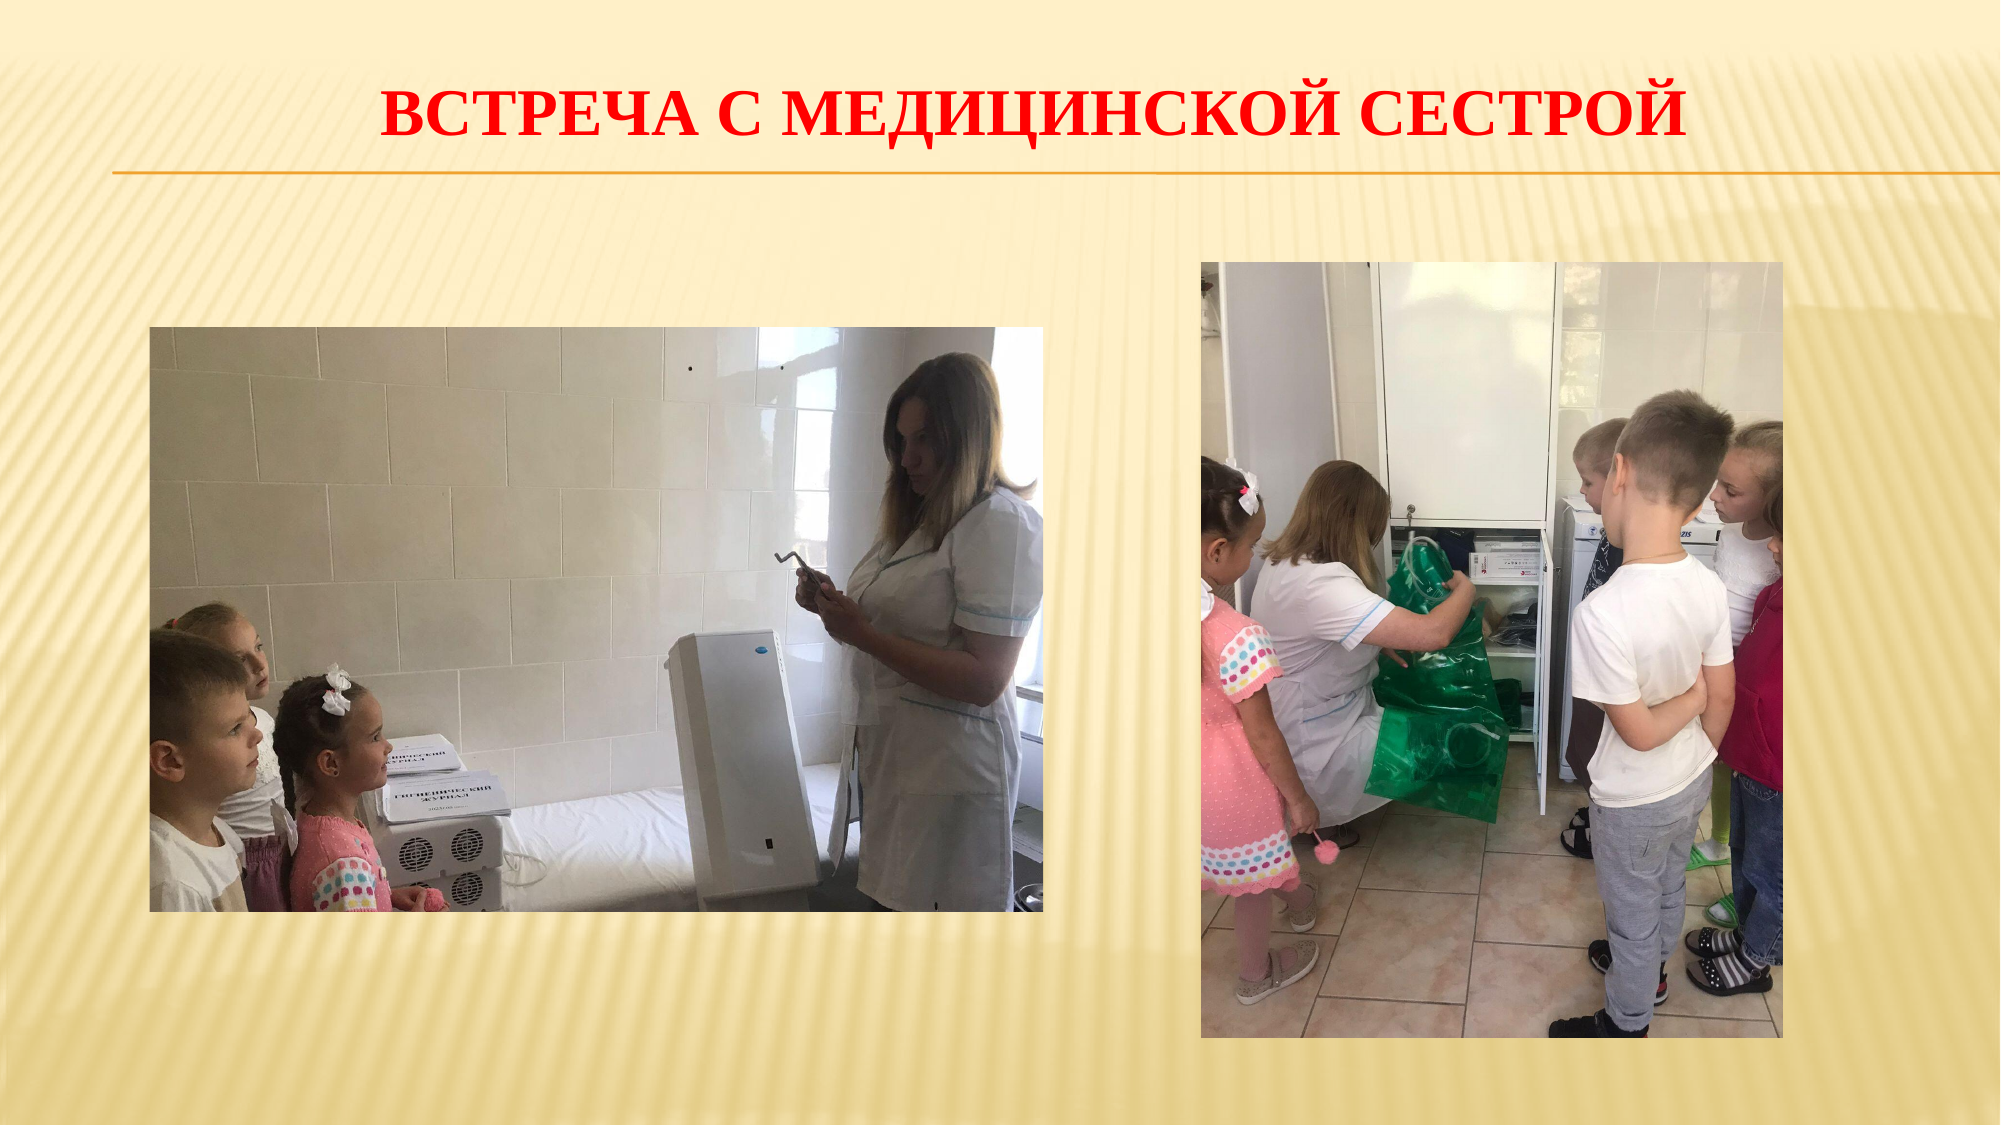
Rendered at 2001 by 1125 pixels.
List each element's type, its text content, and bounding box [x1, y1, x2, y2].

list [149, 327, 1044, 913]
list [1200, 262, 1783, 1038]
title Встреча с медицинской сестрой [205, 0, 1865, 218]
